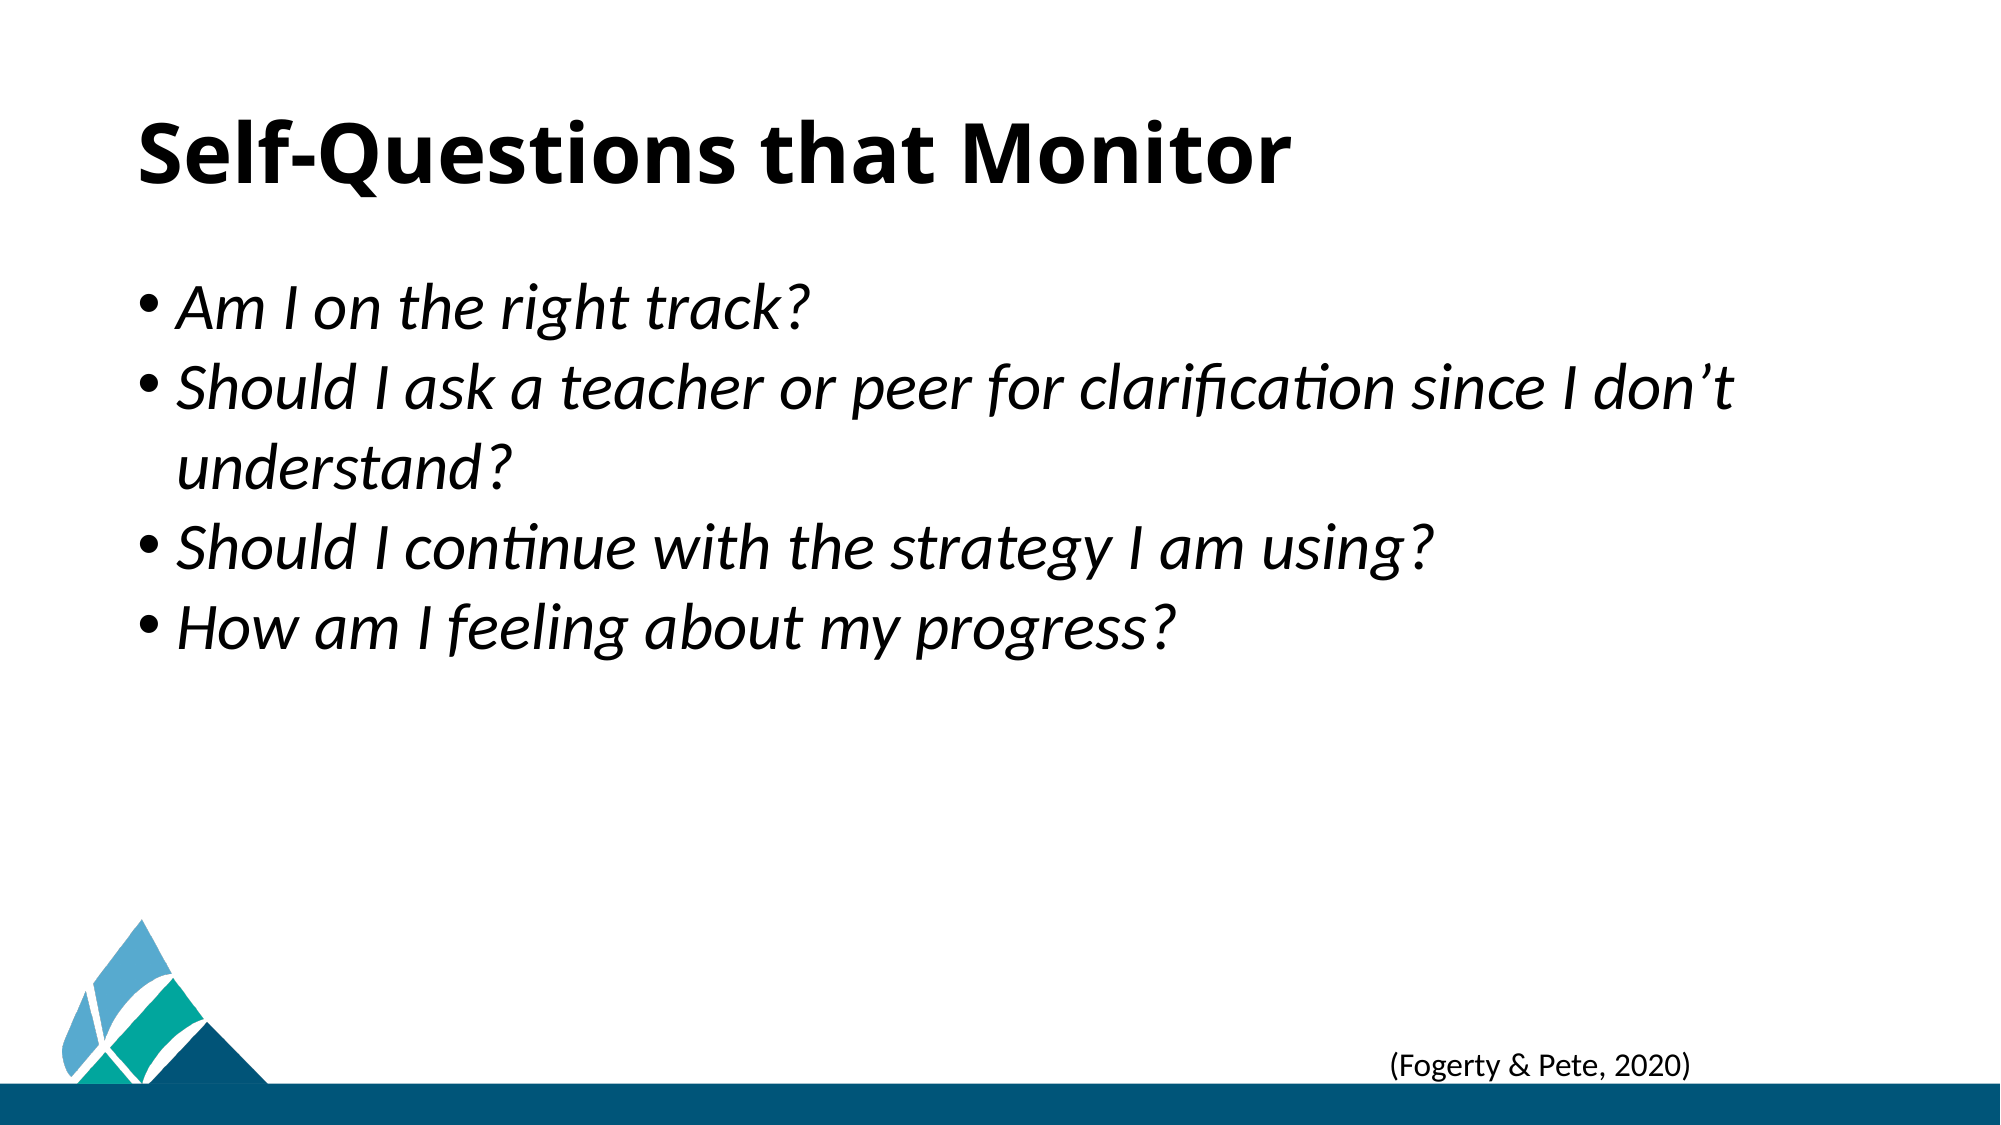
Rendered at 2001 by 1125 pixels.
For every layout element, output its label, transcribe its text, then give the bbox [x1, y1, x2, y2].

list Am I on the right track? Should I ask a teacher or peer for clarification since I don’t understand? Should I continue with the strategy I am using? How am I feeling about my progress? [137, 262, 1863, 931]
picture [62, 919, 268, 1083]
title Self-Questions that Monitor [137, 59, 2000, 240]
text_box (Fogerty & Pete, 2020) [671, 1036, 1707, 1091]
